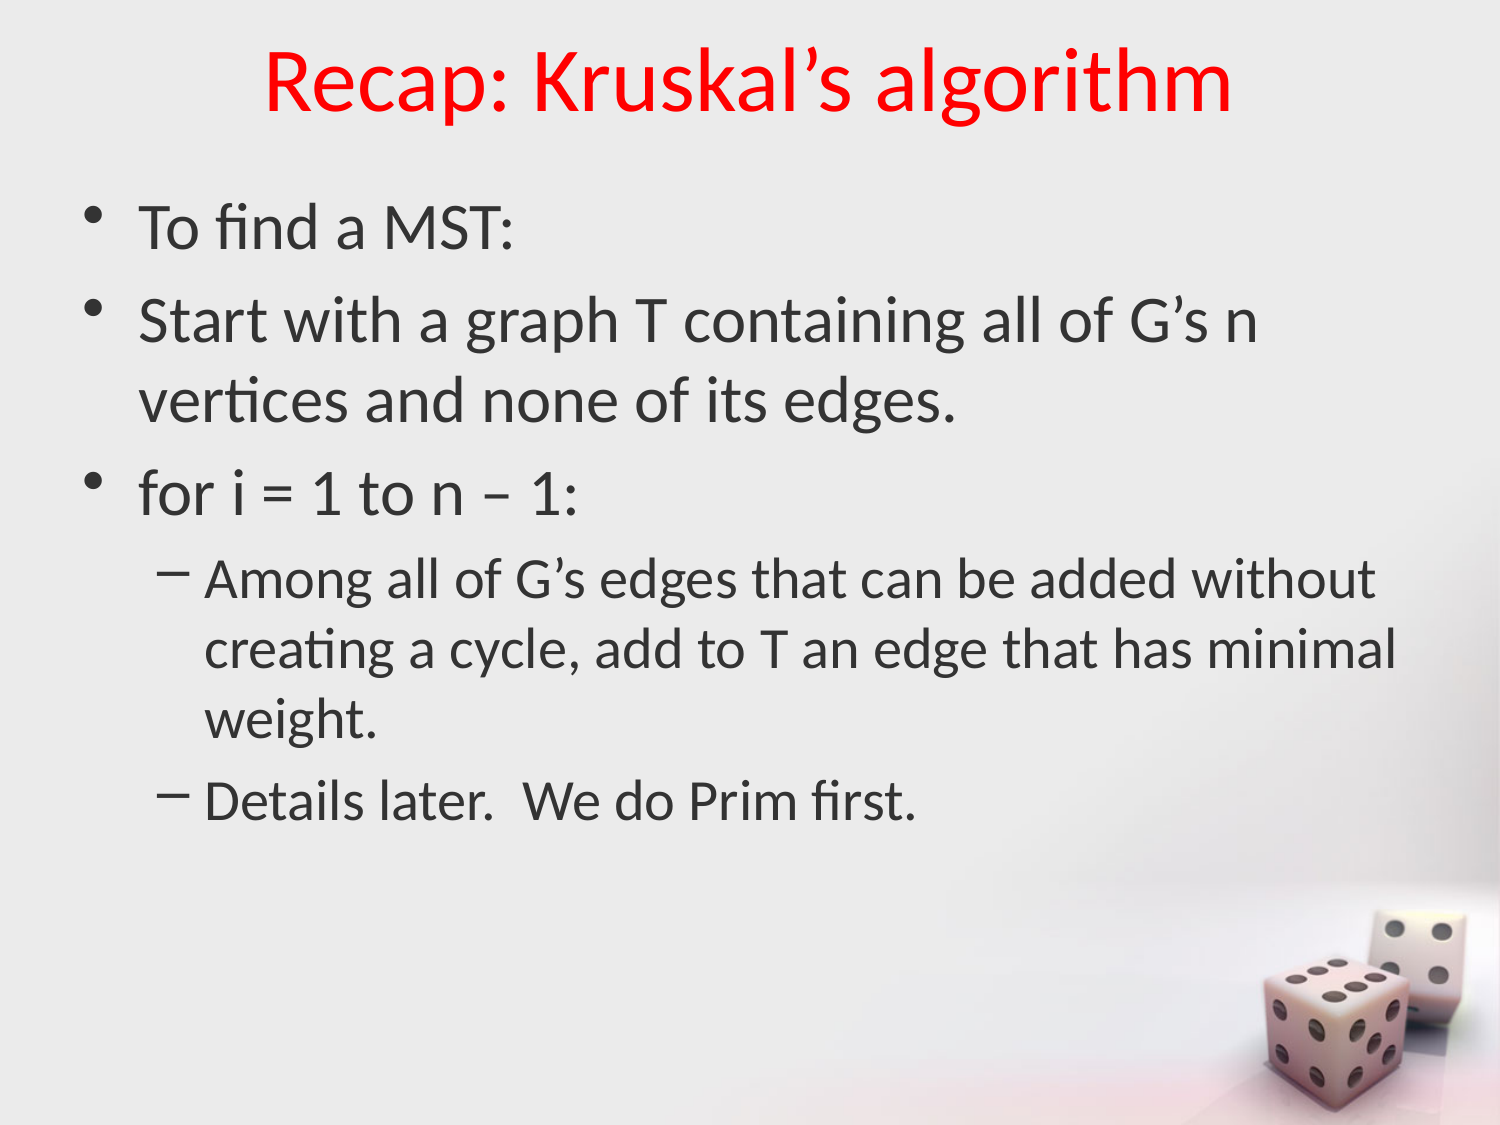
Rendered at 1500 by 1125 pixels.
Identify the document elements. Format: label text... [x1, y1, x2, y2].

title Recap: Kruskal’s algorithm [74, 0, 1426, 151]
picture [0, 0, 1500, 1125]
list To find a MST: Start with a graph T containing all of G’s n vertices and none of its edges. for i = 1 to n – 1: Among all of G’s edges that can be added without creating a cycle, add to T an edge that has minimal weight. Details later. We do Prim first. [74, 174, 1426, 913]
